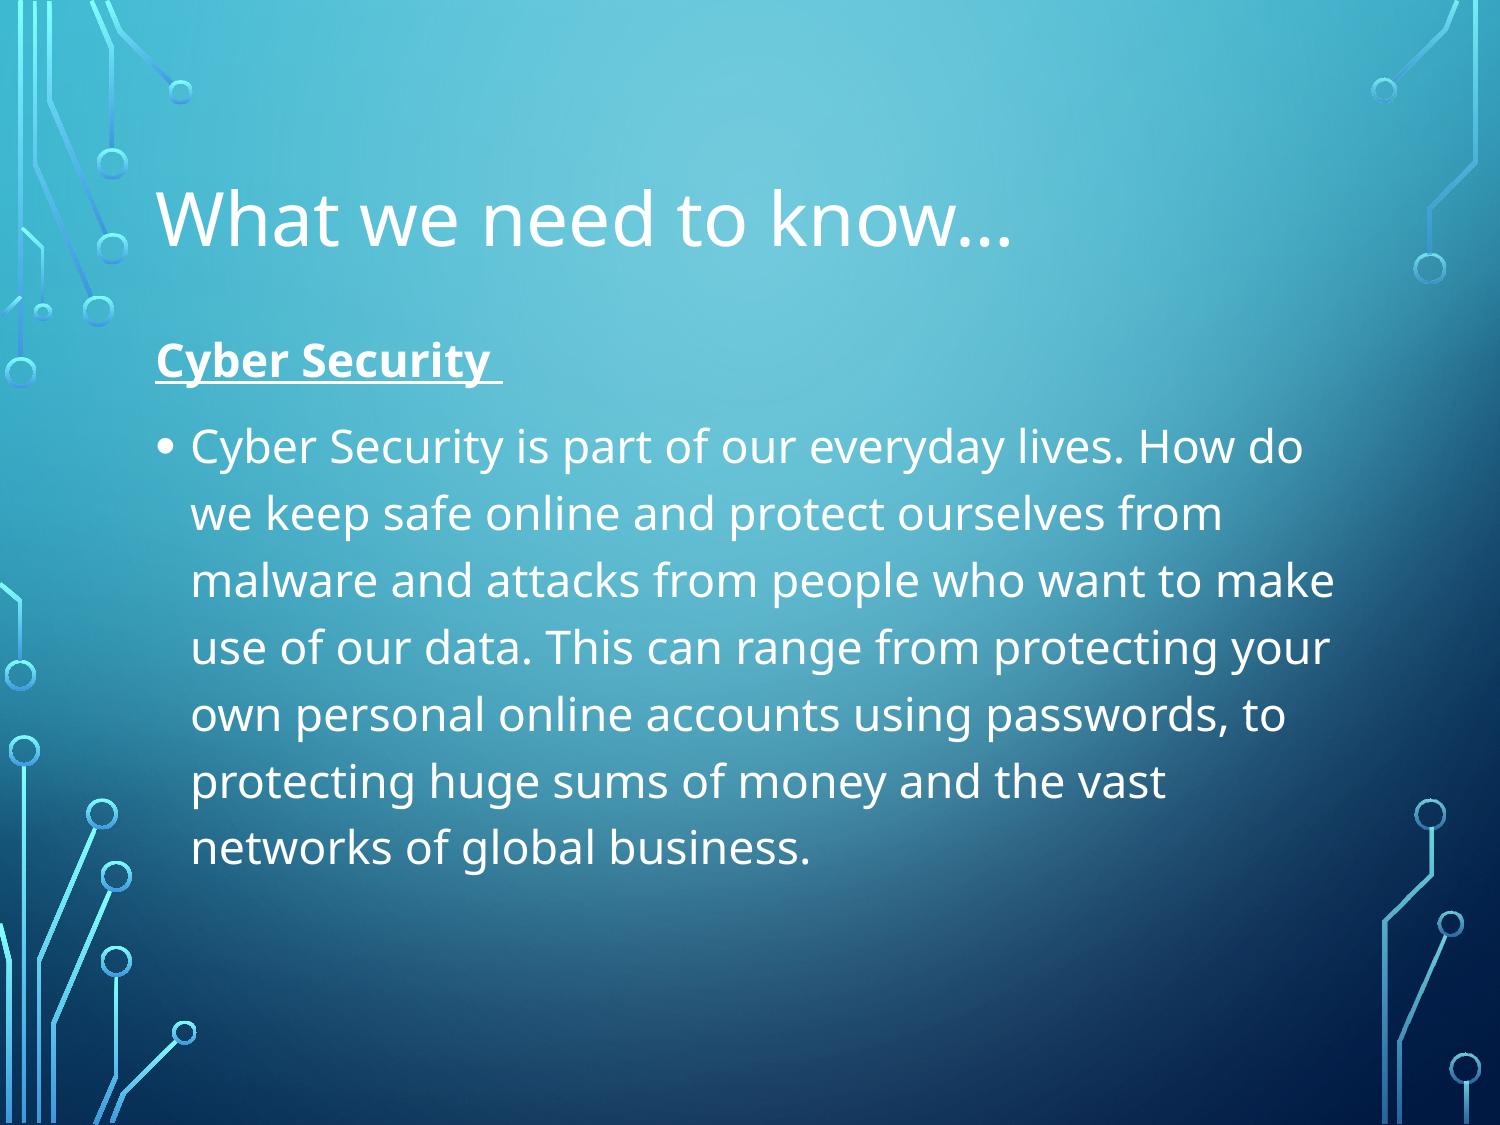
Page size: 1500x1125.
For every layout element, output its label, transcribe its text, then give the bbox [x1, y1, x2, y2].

list Cyber Security Cyber Security is part of our everyday lives. How do we keep safe online and protect ourselves from malware and attacks from people who want to make use of our data. This can range from protecting your own personal online accounts using passwords, to protecting huge sums of money and the vast networks of global business. [140, 312, 1360, 894]
title What we need to know… [140, 101, 1360, 312]
